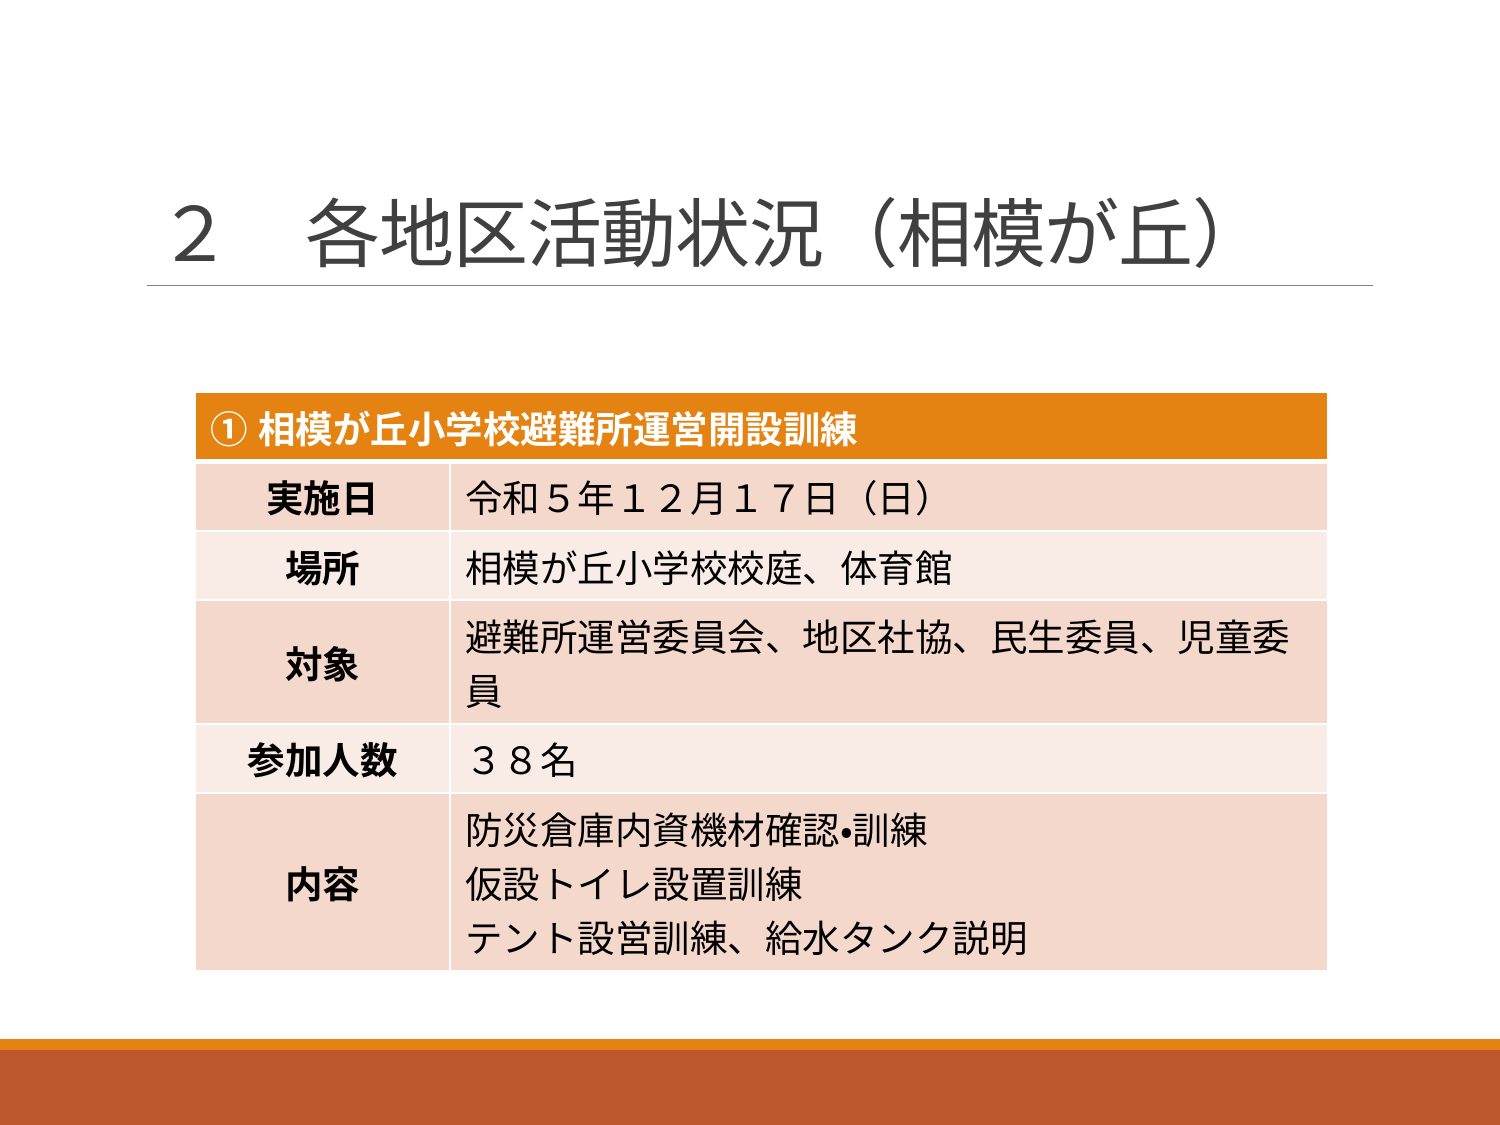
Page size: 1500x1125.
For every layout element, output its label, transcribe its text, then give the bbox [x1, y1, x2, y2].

table_cell 対象 [196, 601, 449, 723]
table_cell 防災倉庫内資機材確認・訓練 仮設トイレ設置訓練 テント設営訓練、給水タンク説明 [451, 794, 1327, 970]
table_cell 内容 [196, 794, 449, 970]
table_cell 相模が丘小学校校庭、体育館 [451, 532, 1327, 599]
table_cell 参加人数 [196, 725, 449, 792]
table_cell 避難所運営委員会、地区社協、民生委員、児童委員 [451, 601, 1327, 723]
table_cell 令和５年１２月１７日（日） [451, 464, 1327, 530]
table_header ①相模が丘小学校避難所運営開設訓練 [196, 393, 1327, 459]
title ２ 各地区活動状況（相模が丘） [142, 46, 1381, 284]
table_cell ３８名 [451, 725, 1327, 792]
table_cell 場所 [196, 532, 449, 599]
table_cell 実施日 [196, 464, 449, 530]
